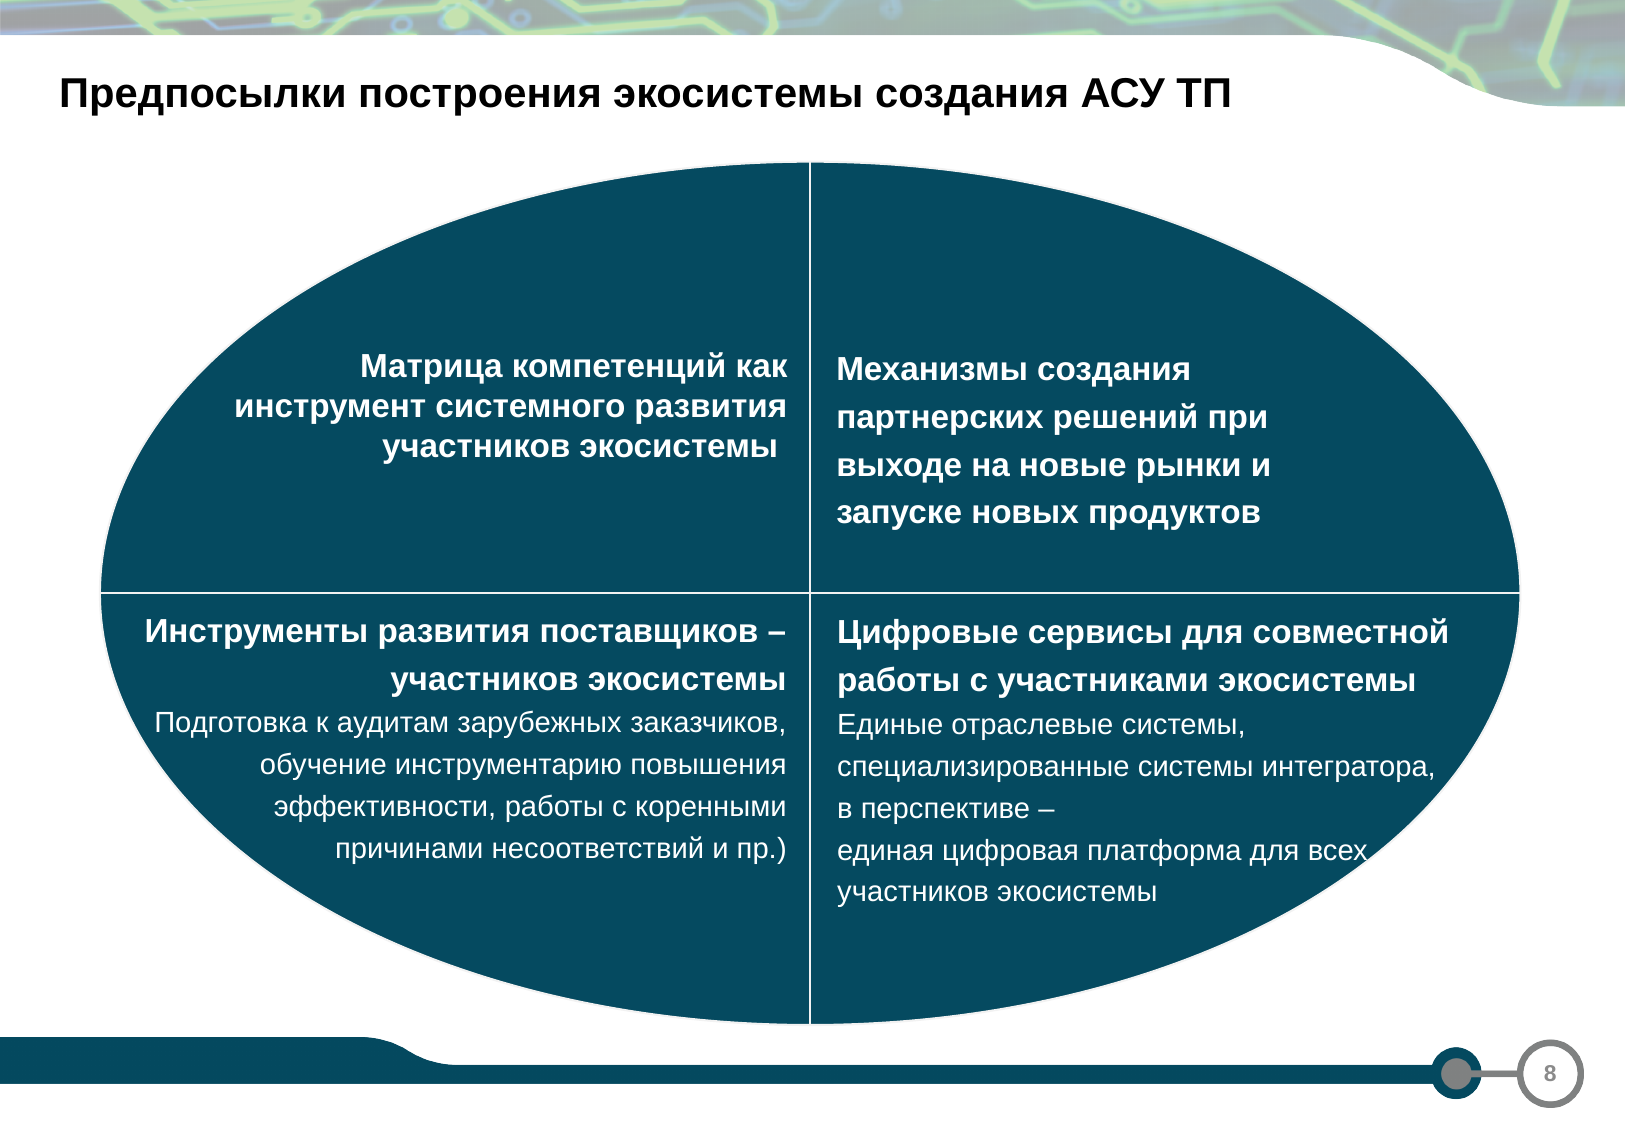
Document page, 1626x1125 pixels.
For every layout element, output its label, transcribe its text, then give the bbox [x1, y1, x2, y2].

picture [0, 0, 1625, 107]
text_box Матрица компетенций как инструмент системного развития участников экосистемы [208, 336, 803, 472]
text_box Цифровые сервисы для совместной работы с участниками экосистемы Единые отраслевые системы, специализированные системы интегратора, в перспективе – единая цифровая платформа для всех участников экосистемы [819, 594, 1526, 916]
slide_number 8 [1517, 1029, 1584, 1116]
text_box Предпосылки построения экосистемы создания АСУ ТП [59, 71, 1484, 186]
text_box Инструменты развития поставщиков – участников экосистемы Подготовка к аудитам зарубежных заказчиков, обучение инструментарию повышения эффективности, работы с коренными причинами несоответствий и пр.) [91, 593, 802, 872]
text_box Механизмы создания партнерских решений при выходе на новые рынки и запуске новых продуктов [818, 331, 1296, 538]
picture [0, 1037, 1517, 1108]
text_box [98, 160, 1522, 1027]
